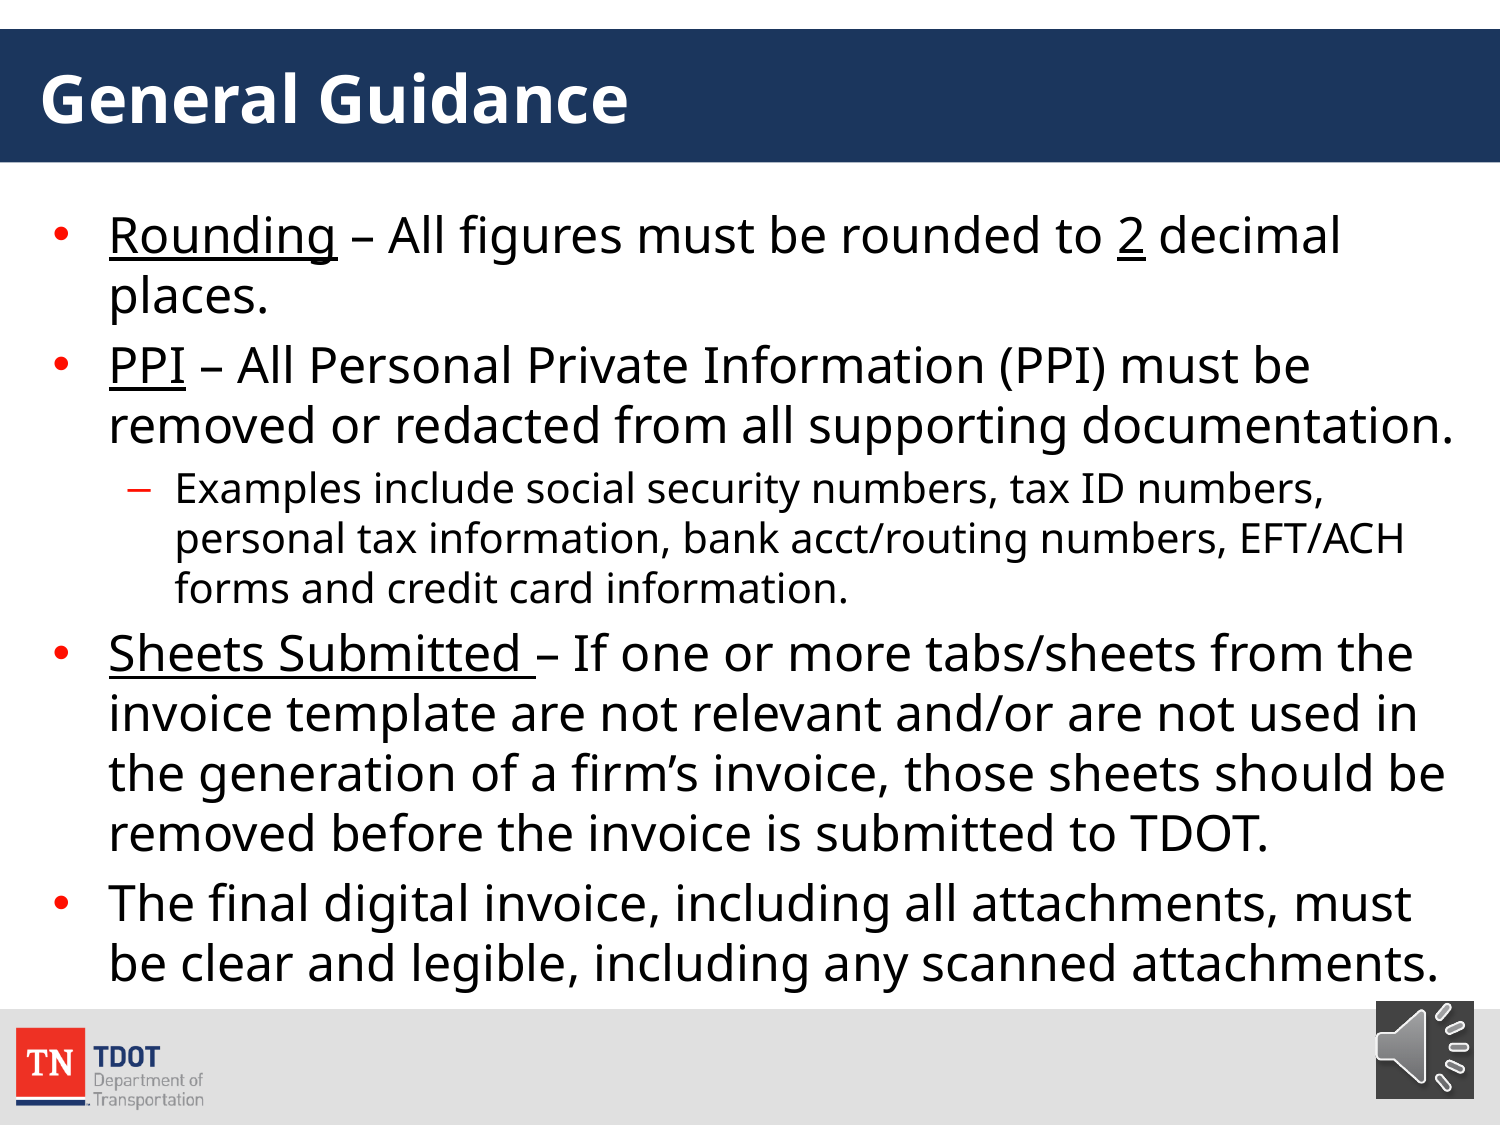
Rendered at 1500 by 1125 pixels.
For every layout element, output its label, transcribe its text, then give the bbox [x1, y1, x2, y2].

picture [6, 1009, 216, 1125]
picture [1374, 999, 1476, 1101]
title General Guidance [24, 29, 1475, 165]
list Rounding – All figures must be rounded to 2 decimal places. PPI – All Personal Private Information (PPI) must be removed or redacted from all supporting documentation. Examples include social security numbers, tax ID numbers, personal tax information, bank acct/routing numbers, EFT/ACH forms and credit card information. Sheets Submitted – If one or more tabs/sheets from the invoice template are not relevant and/or are not used in the generation of a firm’s invoice, those sheets should be removed before the invoice is submitted to TDOT. The final digital invoice, including all attachments, must be clear and legible, including any scanned attachments. [37, 195, 1475, 1010]
